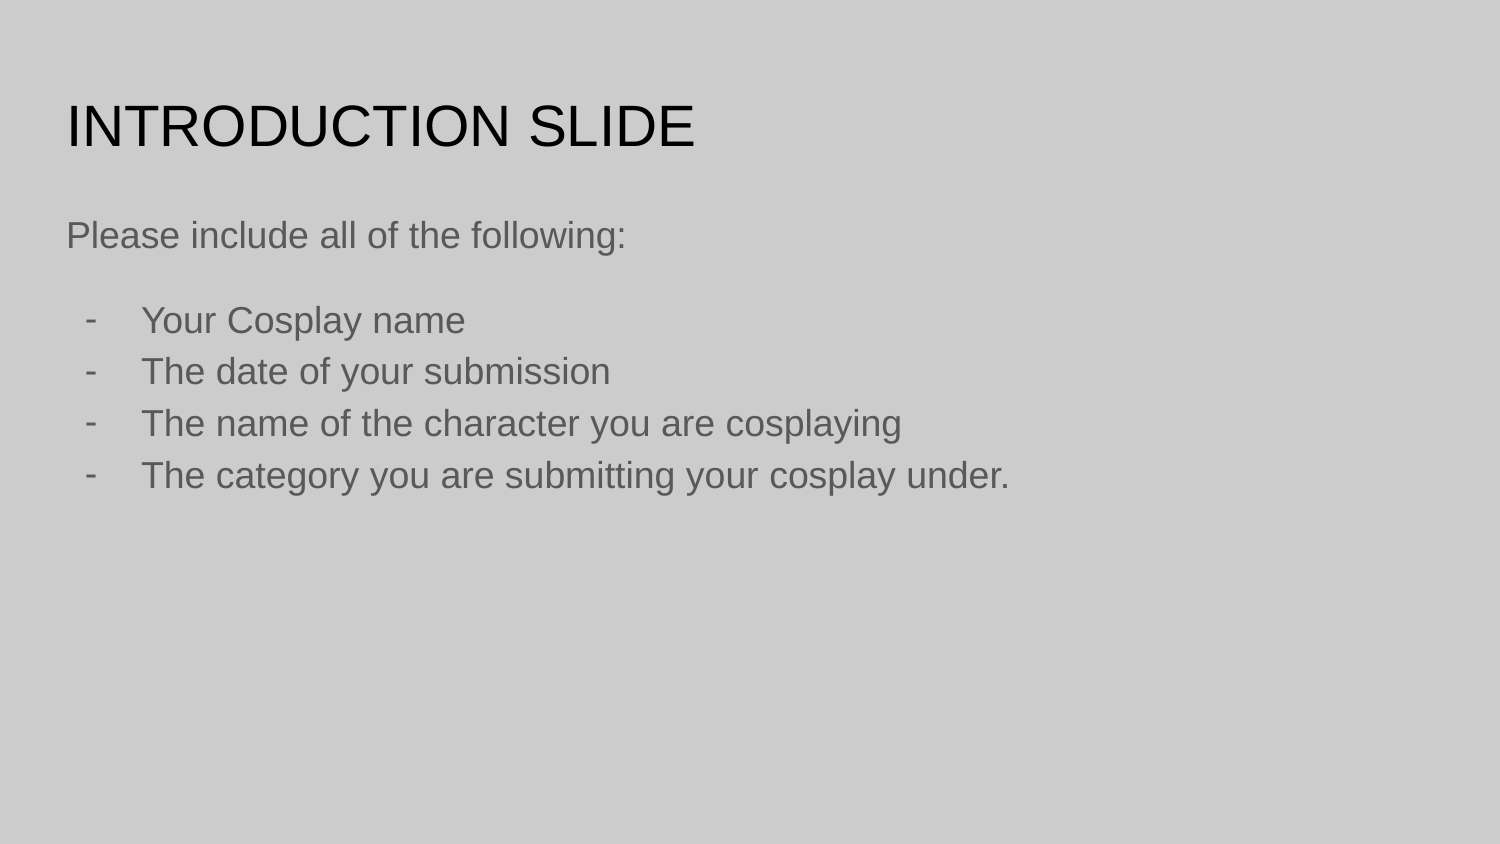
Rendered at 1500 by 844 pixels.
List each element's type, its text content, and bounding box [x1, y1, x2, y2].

list Please include all of the following: Your Cosplay name The date of your submission The name of the character you are cosplaying The category you are submitting your cosplay under. [51, 189, 1449, 750]
title INTRODUCTION SLIDE [51, 72, 1449, 167]
